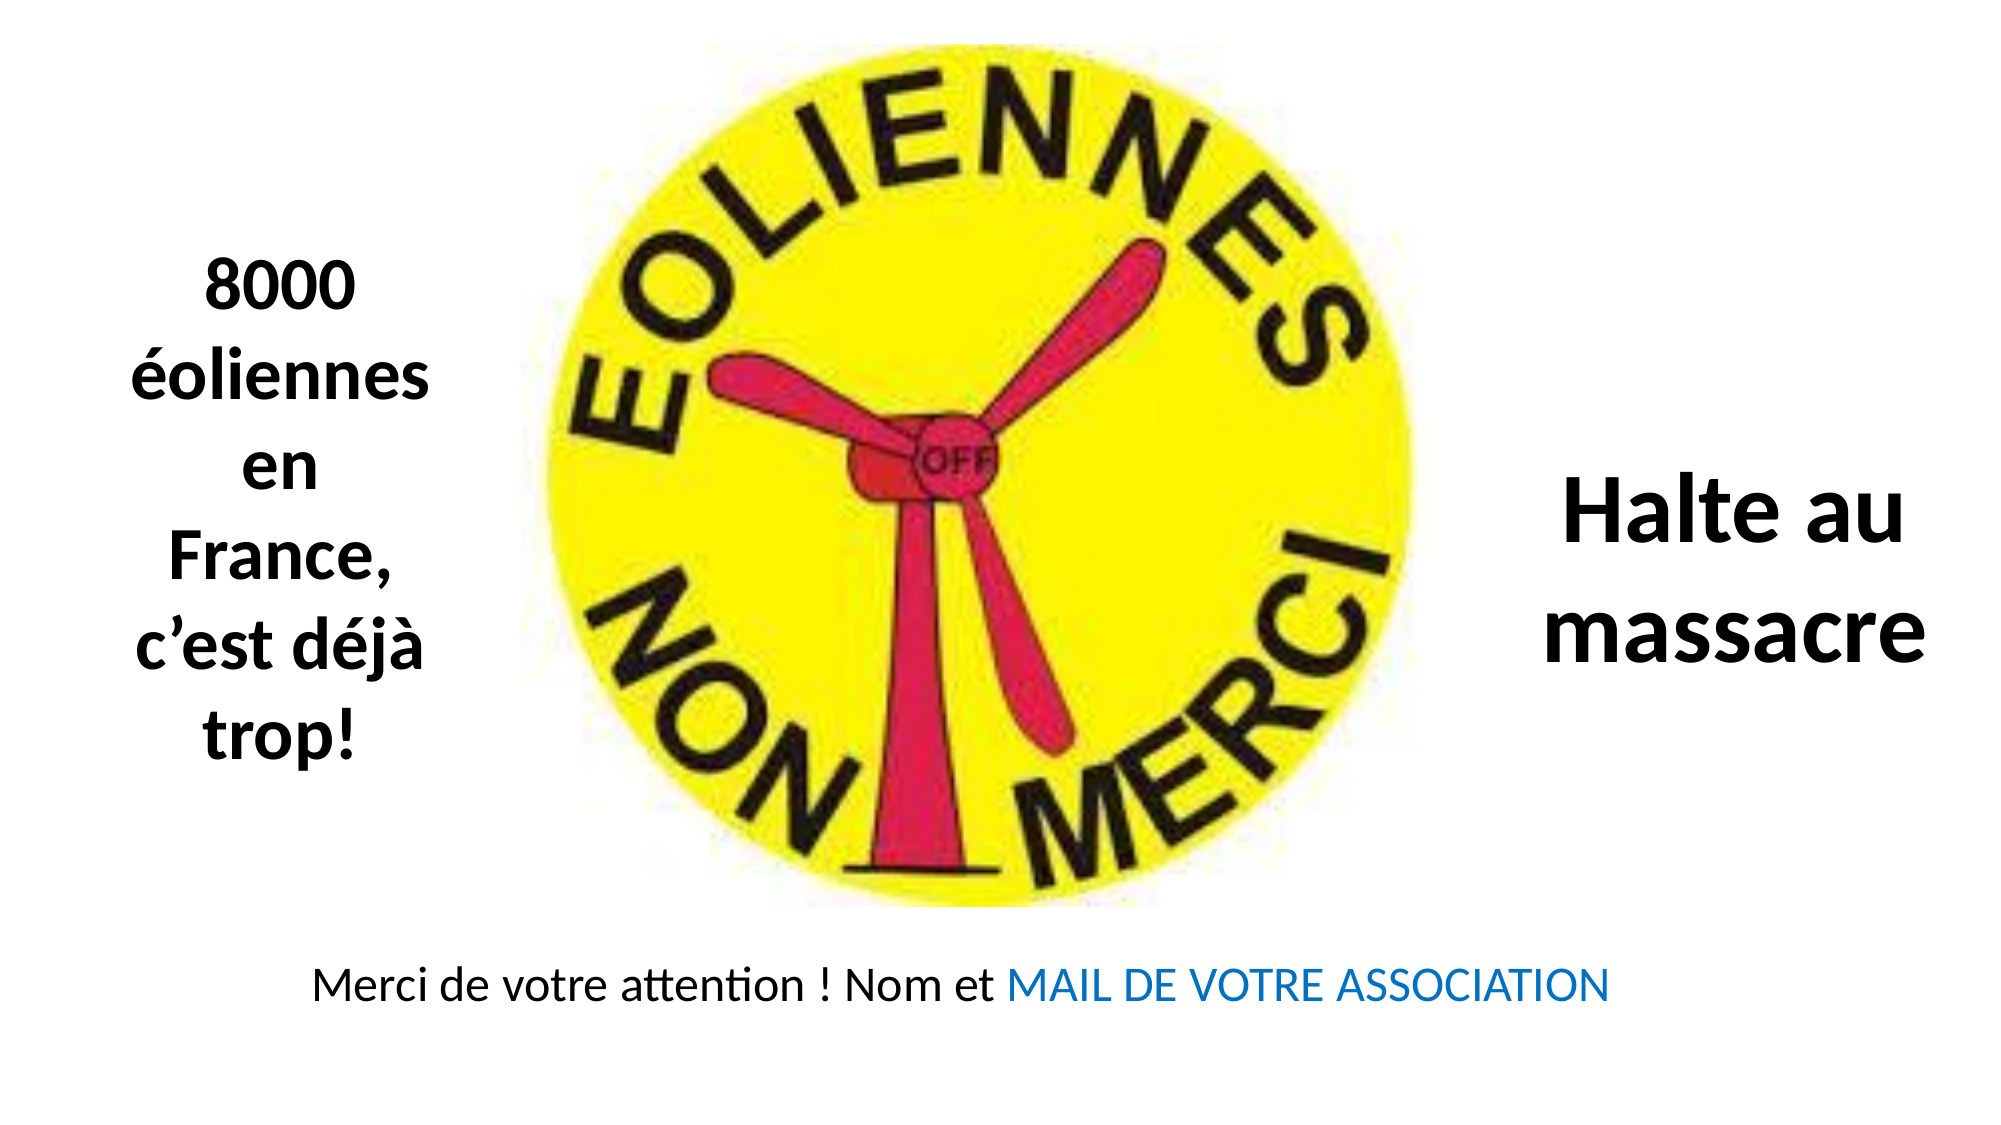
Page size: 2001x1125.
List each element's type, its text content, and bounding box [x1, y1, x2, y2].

text_box Halte au massacre [1519, 435, 1950, 810]
picture [521, 44, 1451, 907]
text_box 8000 éoliennes en France, c’est déjà trop! [109, 227, 453, 782]
text_box Merci de votre attention ! Nom et MAIL DE VOTRE ASSOCIATION [231, 944, 1702, 1020]
